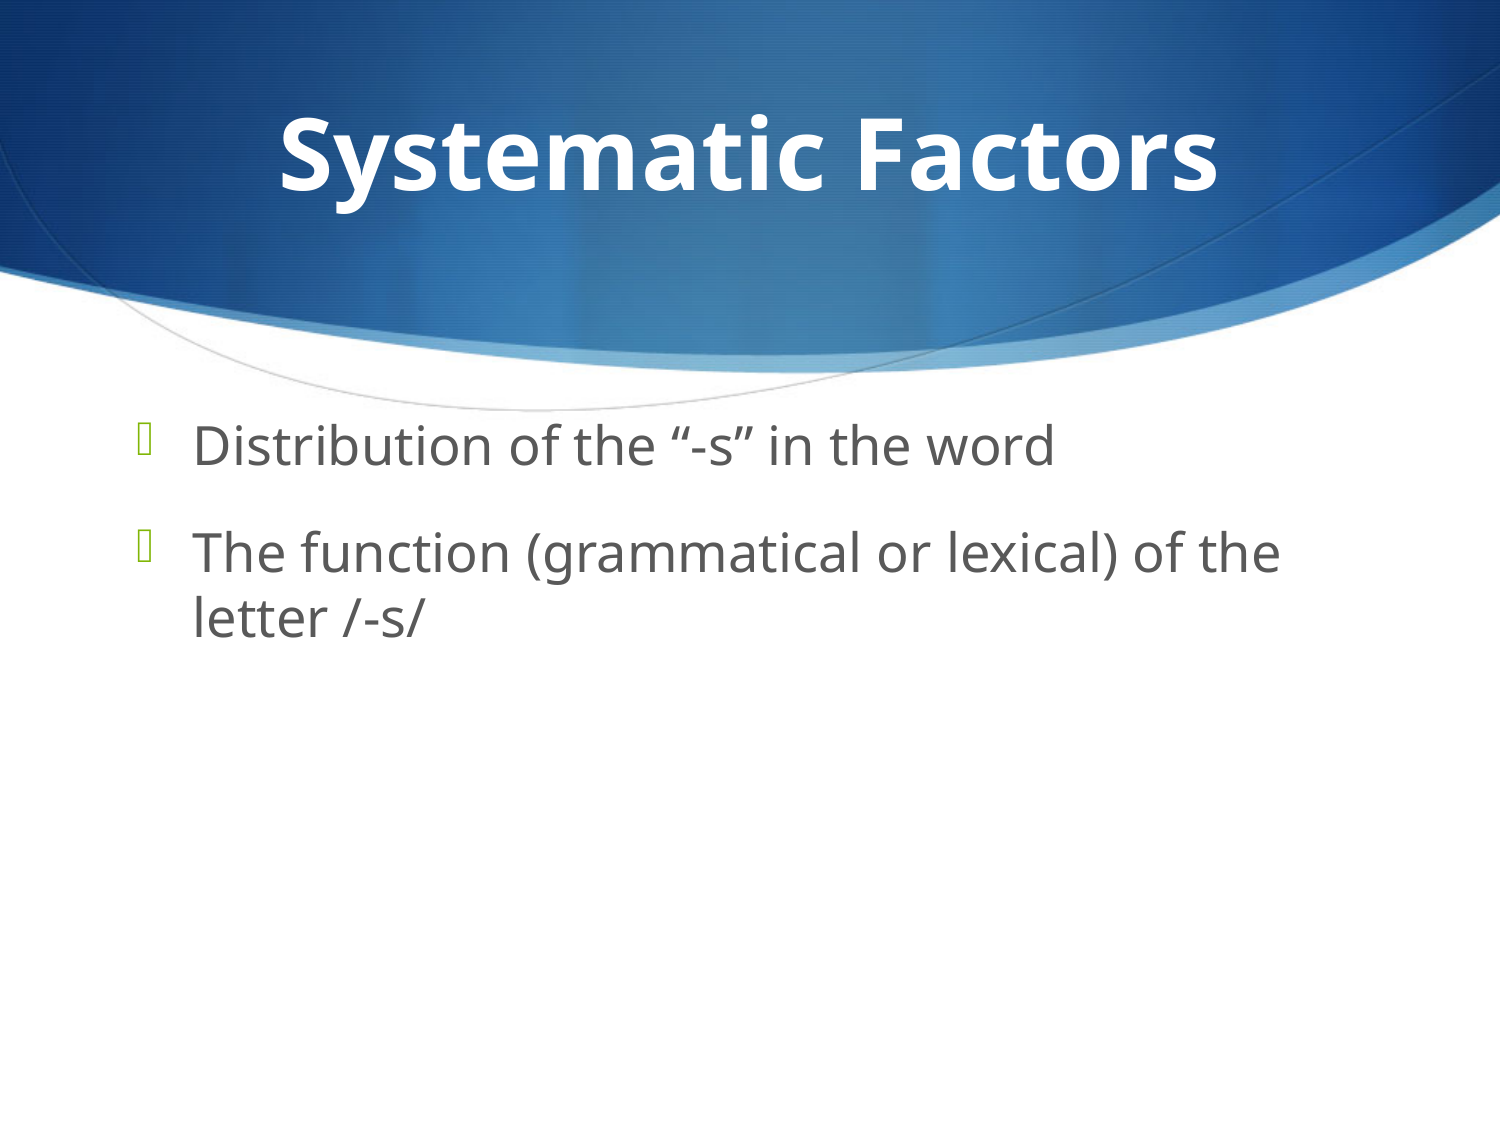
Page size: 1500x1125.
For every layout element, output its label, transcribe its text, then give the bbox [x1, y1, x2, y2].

picture [0, 0, 1500, 1125]
list Distribution of the “-s” in the word The function (grammatical or lexical) of the letter /-s/ [121, 403, 1379, 940]
title Systematic Factors [75, 56, 1425, 245]
